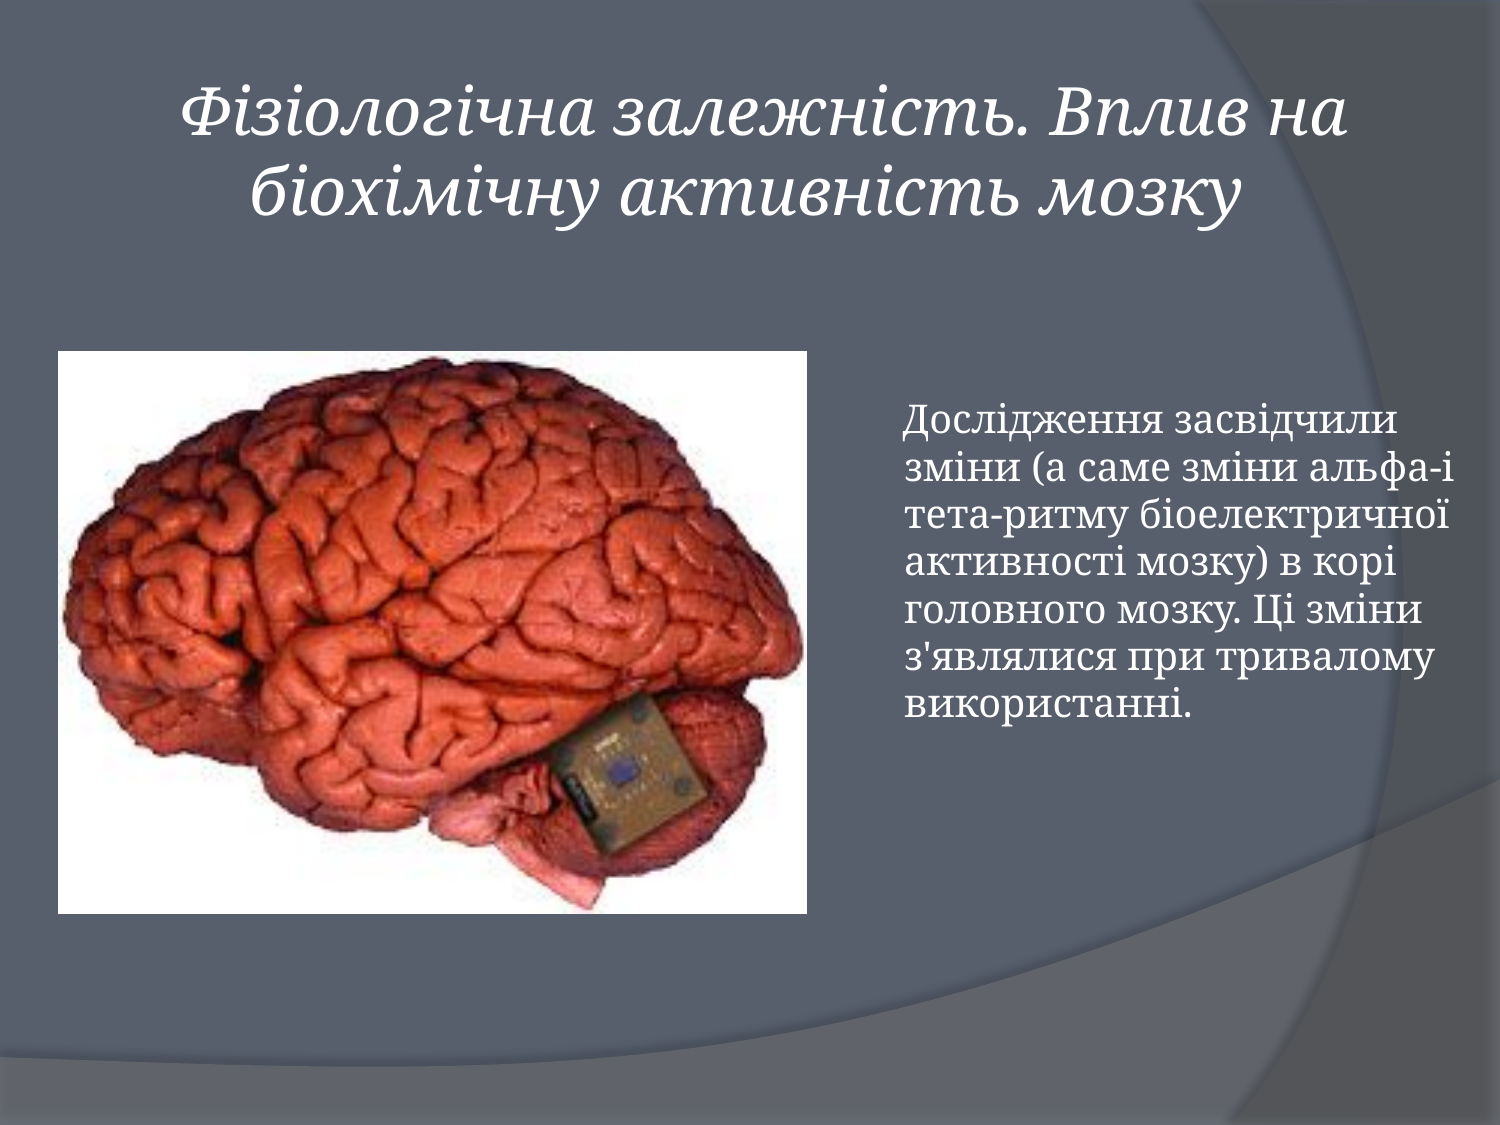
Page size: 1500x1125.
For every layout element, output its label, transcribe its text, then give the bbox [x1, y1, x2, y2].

list Дослідження засвідчили зміни (а саме зміни альфа-і тета-ритму біоелектричної активності мозку) в корі головного мозку. Ці зміни з'являлися при тривалому використанні. [820, 386, 1500, 1079]
picture [58, 351, 807, 915]
title Фізіологічна залежність. Вплив на біохімічну активність мозку [46, 70, 1465, 217]
